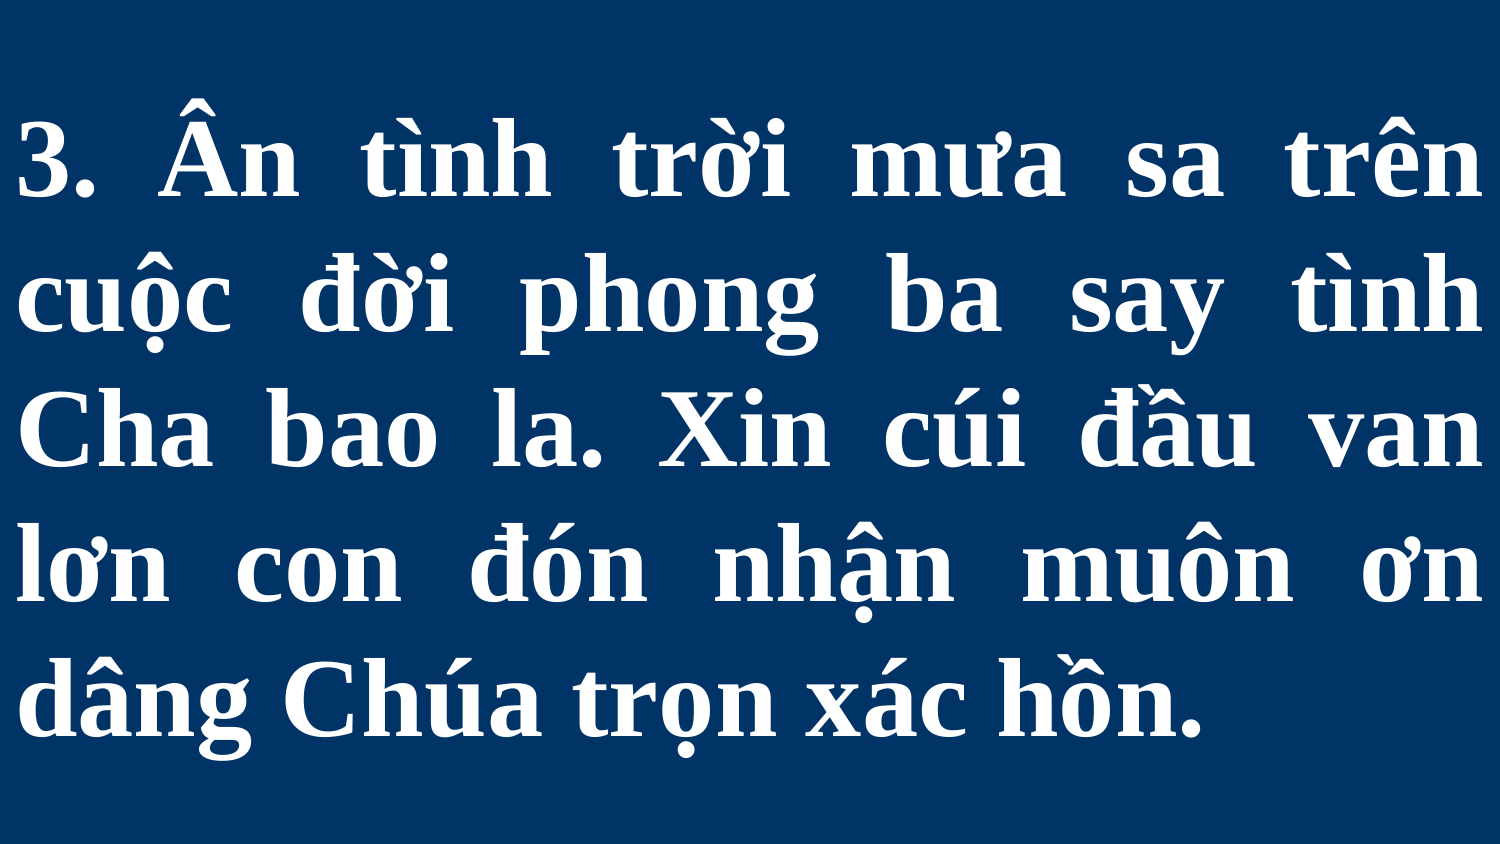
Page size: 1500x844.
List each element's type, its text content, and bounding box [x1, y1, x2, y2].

title 3. Ân tình trời mưa sa trên cuộc đời phong ba say tình Cha bao la. Xin cúi đầu van lơn con đón nhận muôn ơn dâng Chúa trọn xác hồn. [0, 0, 1500, 844]
